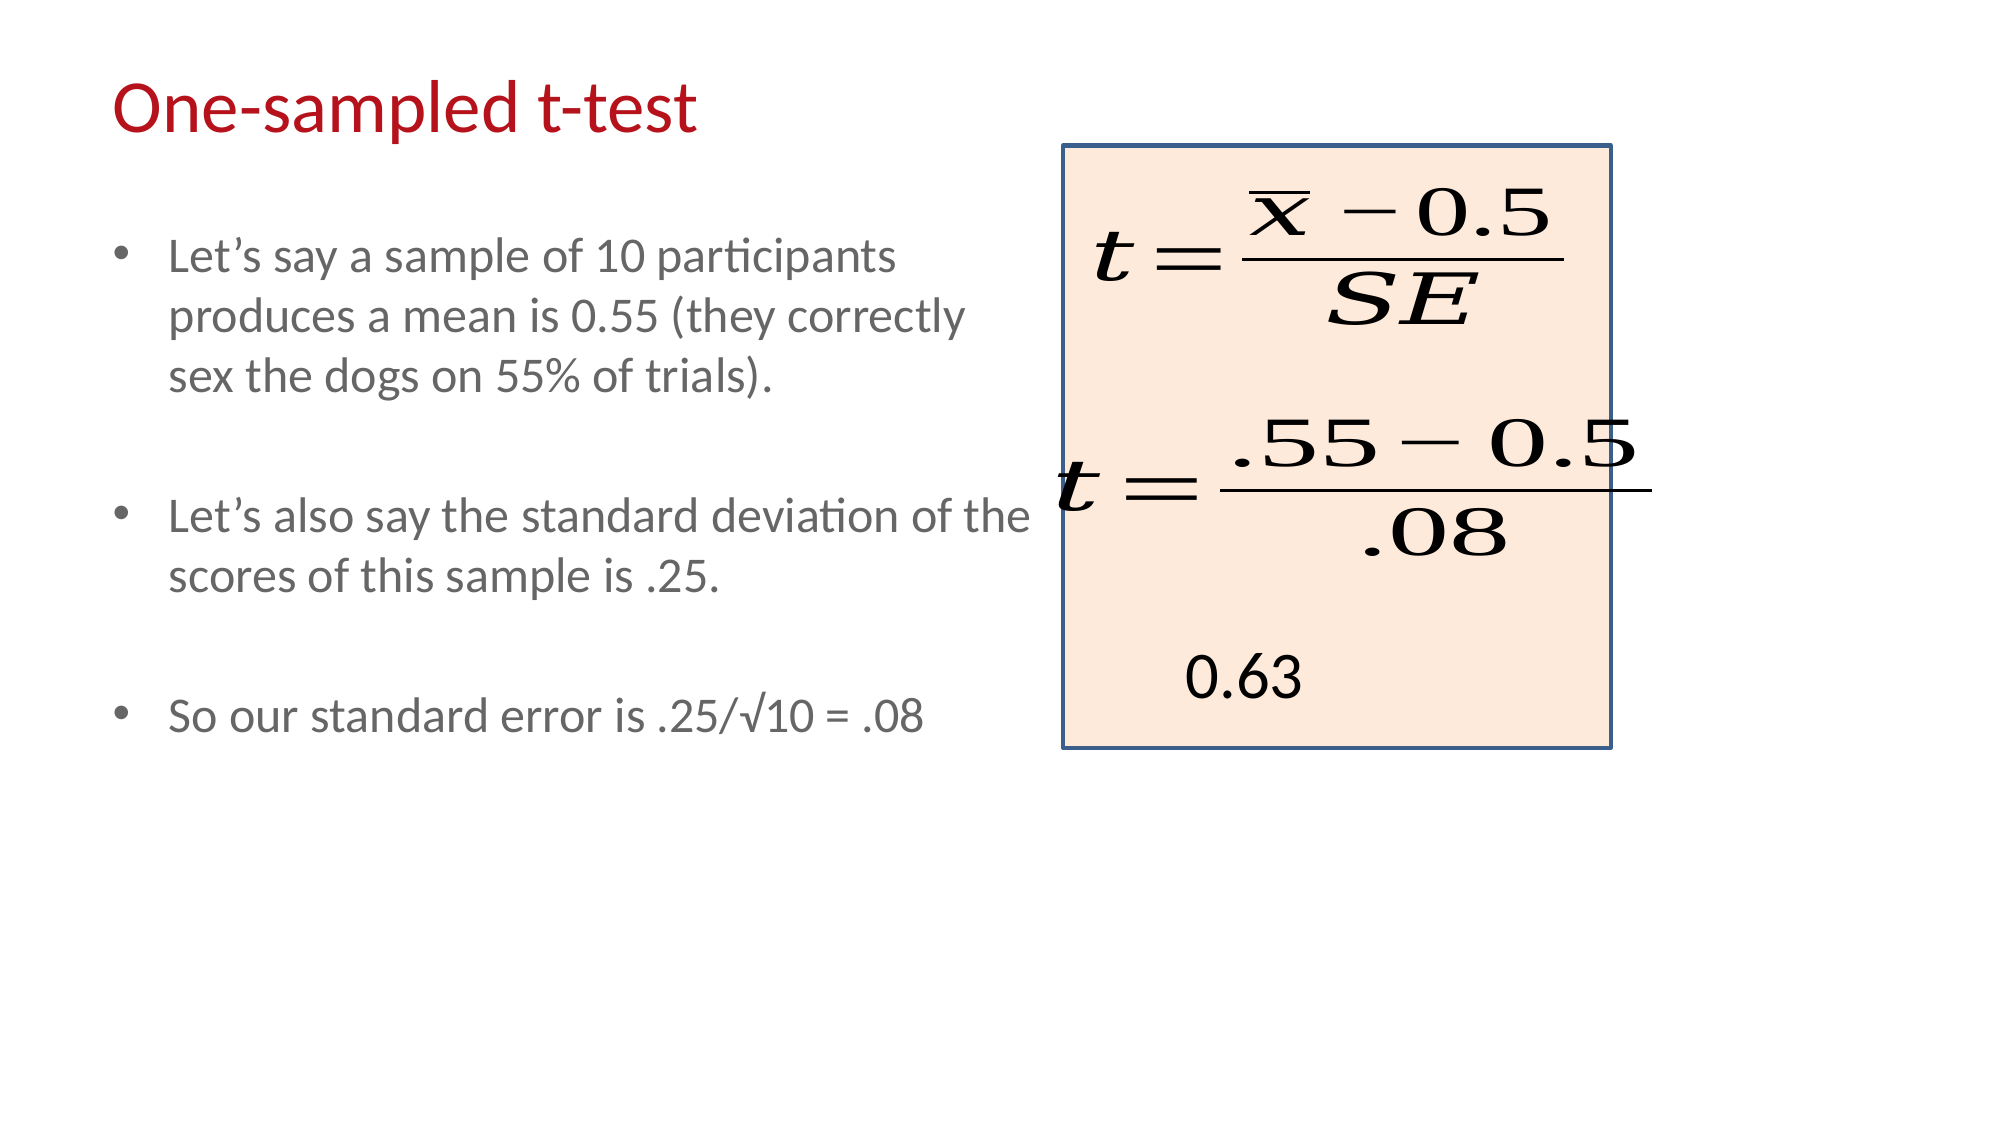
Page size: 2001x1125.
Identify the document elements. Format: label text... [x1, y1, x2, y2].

title One-sampled t-test [97, 66, 1209, 256]
text_box [1061, 143, 1613, 750]
list Let’s say a sample of 10 participants produces a mean is 0.55 (they correctly sex the dogs on 55% of trials). Let’s also say the standard deviation of the scores of this sample is .25. So our standard error is .25/√10 = .08 [97, 256, 1052, 995]
